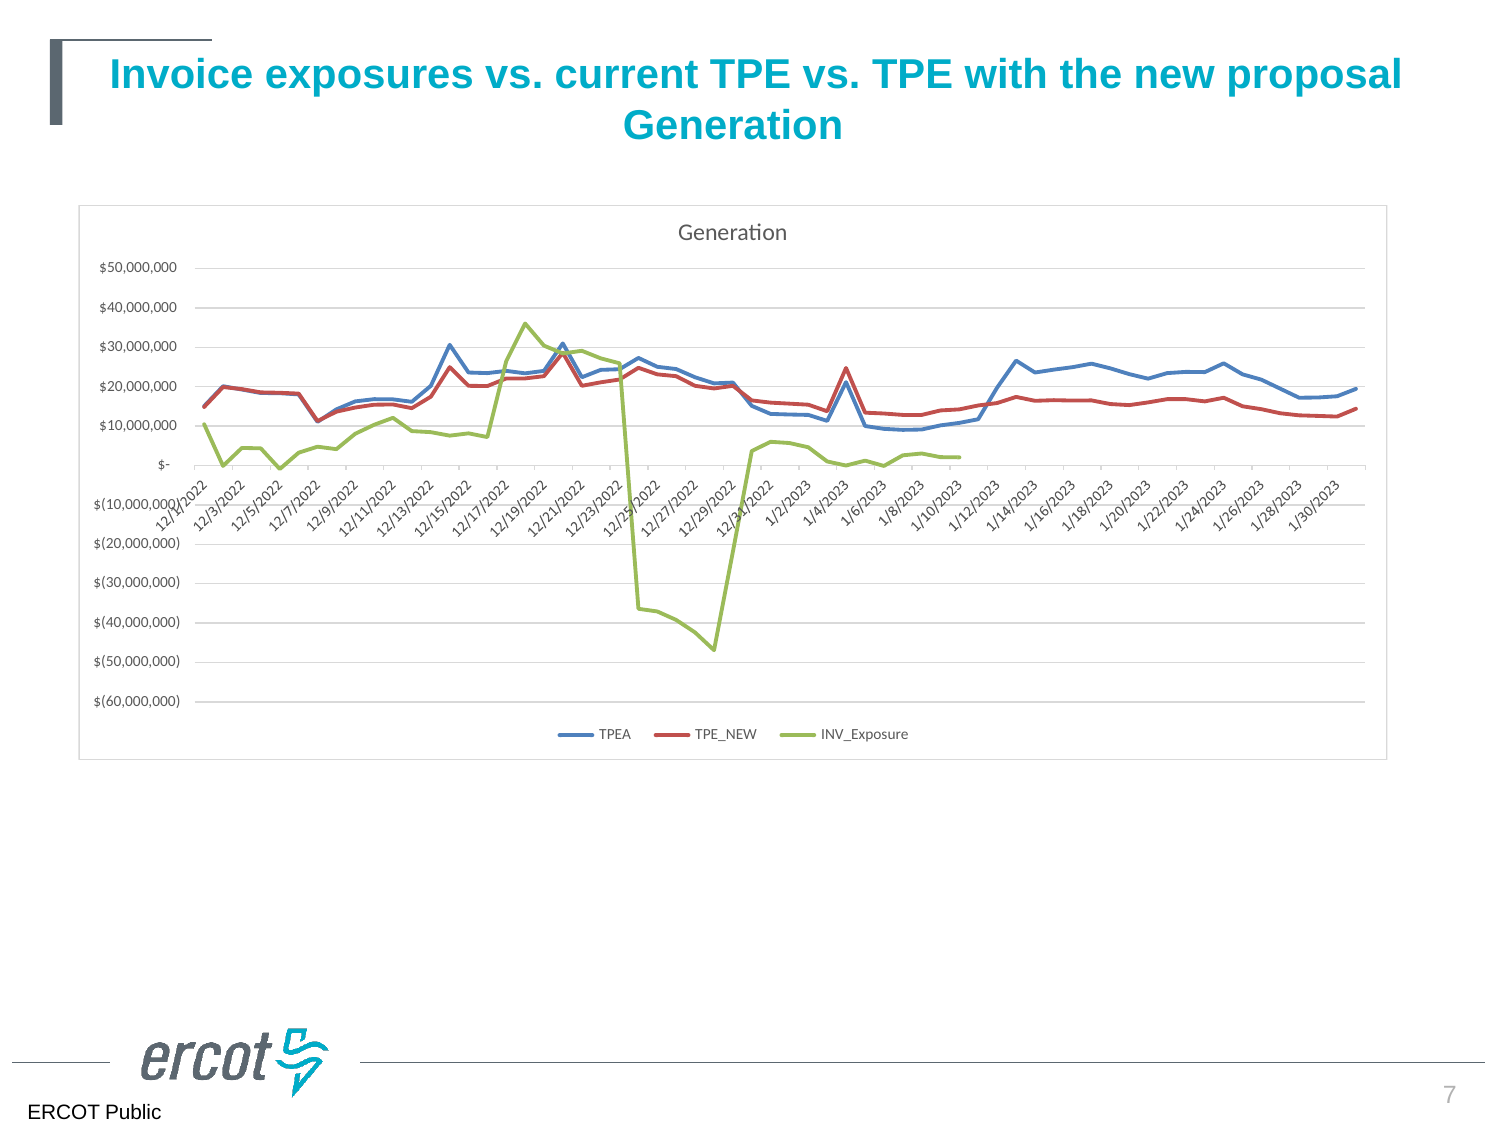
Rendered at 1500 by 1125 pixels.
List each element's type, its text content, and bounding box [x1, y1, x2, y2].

slide_number 7 [1412, 1076, 1488, 1112]
picture [137, 1024, 332, 1100]
picture [77, 204, 1388, 761]
title Invoice exposures vs. current TPE vs. TPE with the new proposal Generation [62, 39, 1450, 163]
